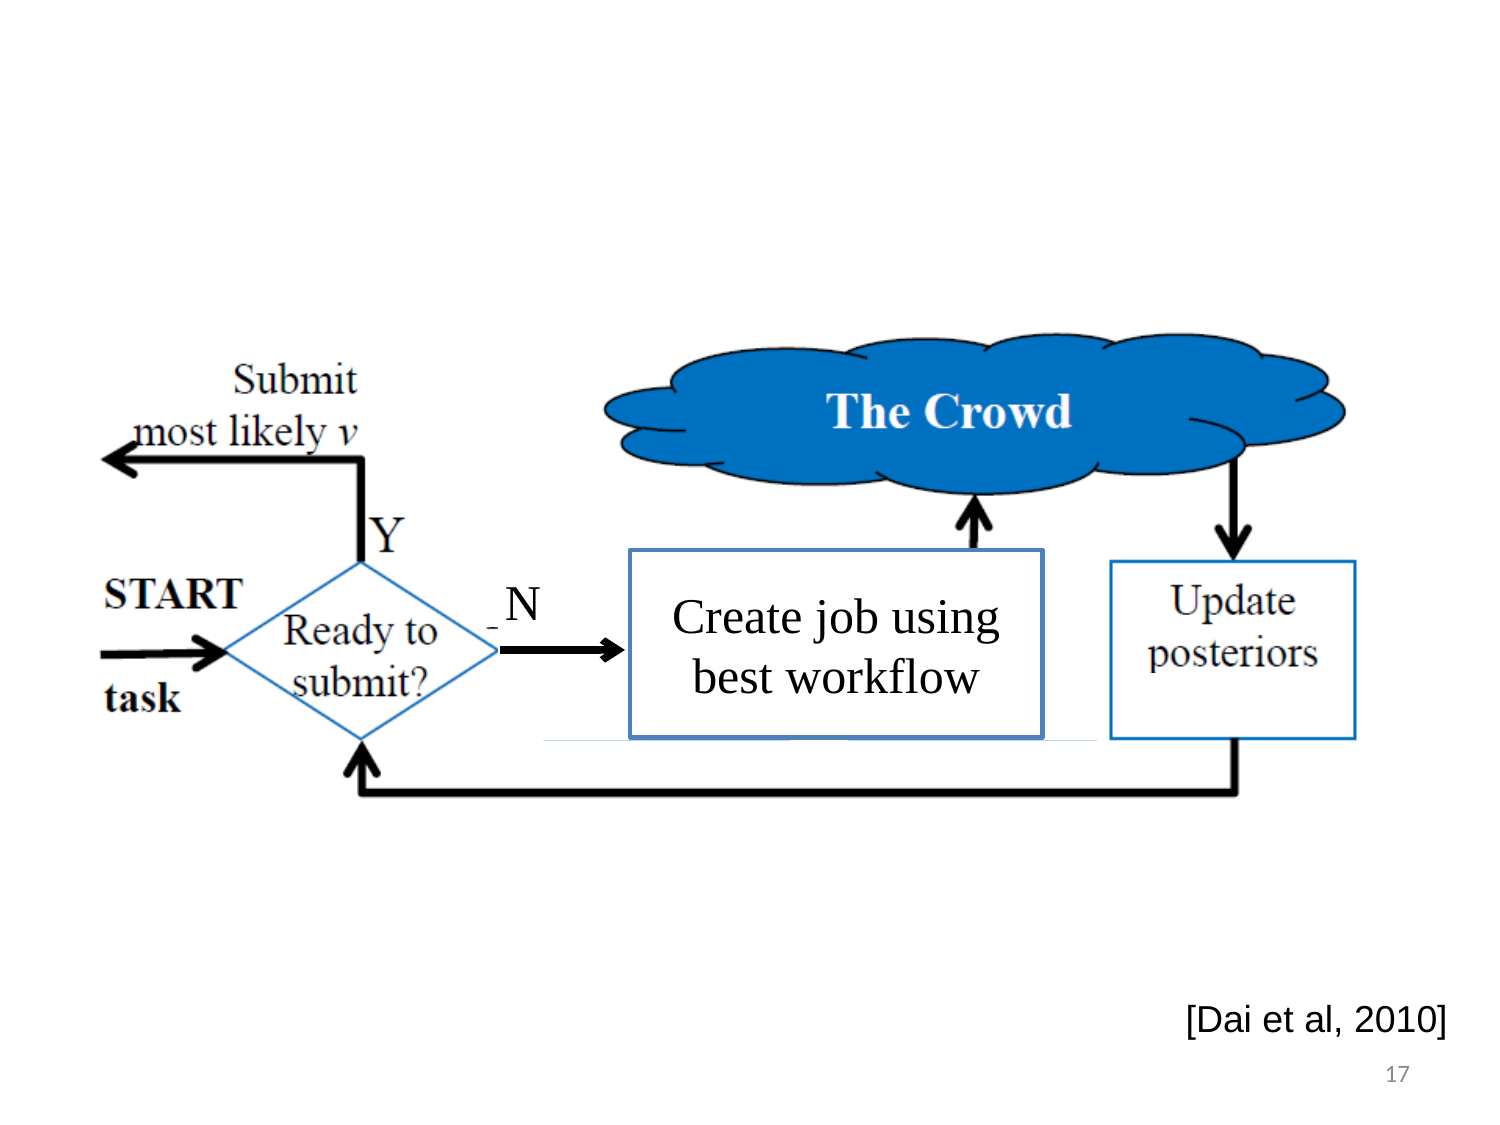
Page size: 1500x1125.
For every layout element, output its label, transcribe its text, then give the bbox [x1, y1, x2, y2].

text_box [Dai et al, 2010] [1170, 987, 1463, 1048]
picture [87, 325, 1460, 800]
slide_number 17 [1074, 1042, 1425, 1103]
